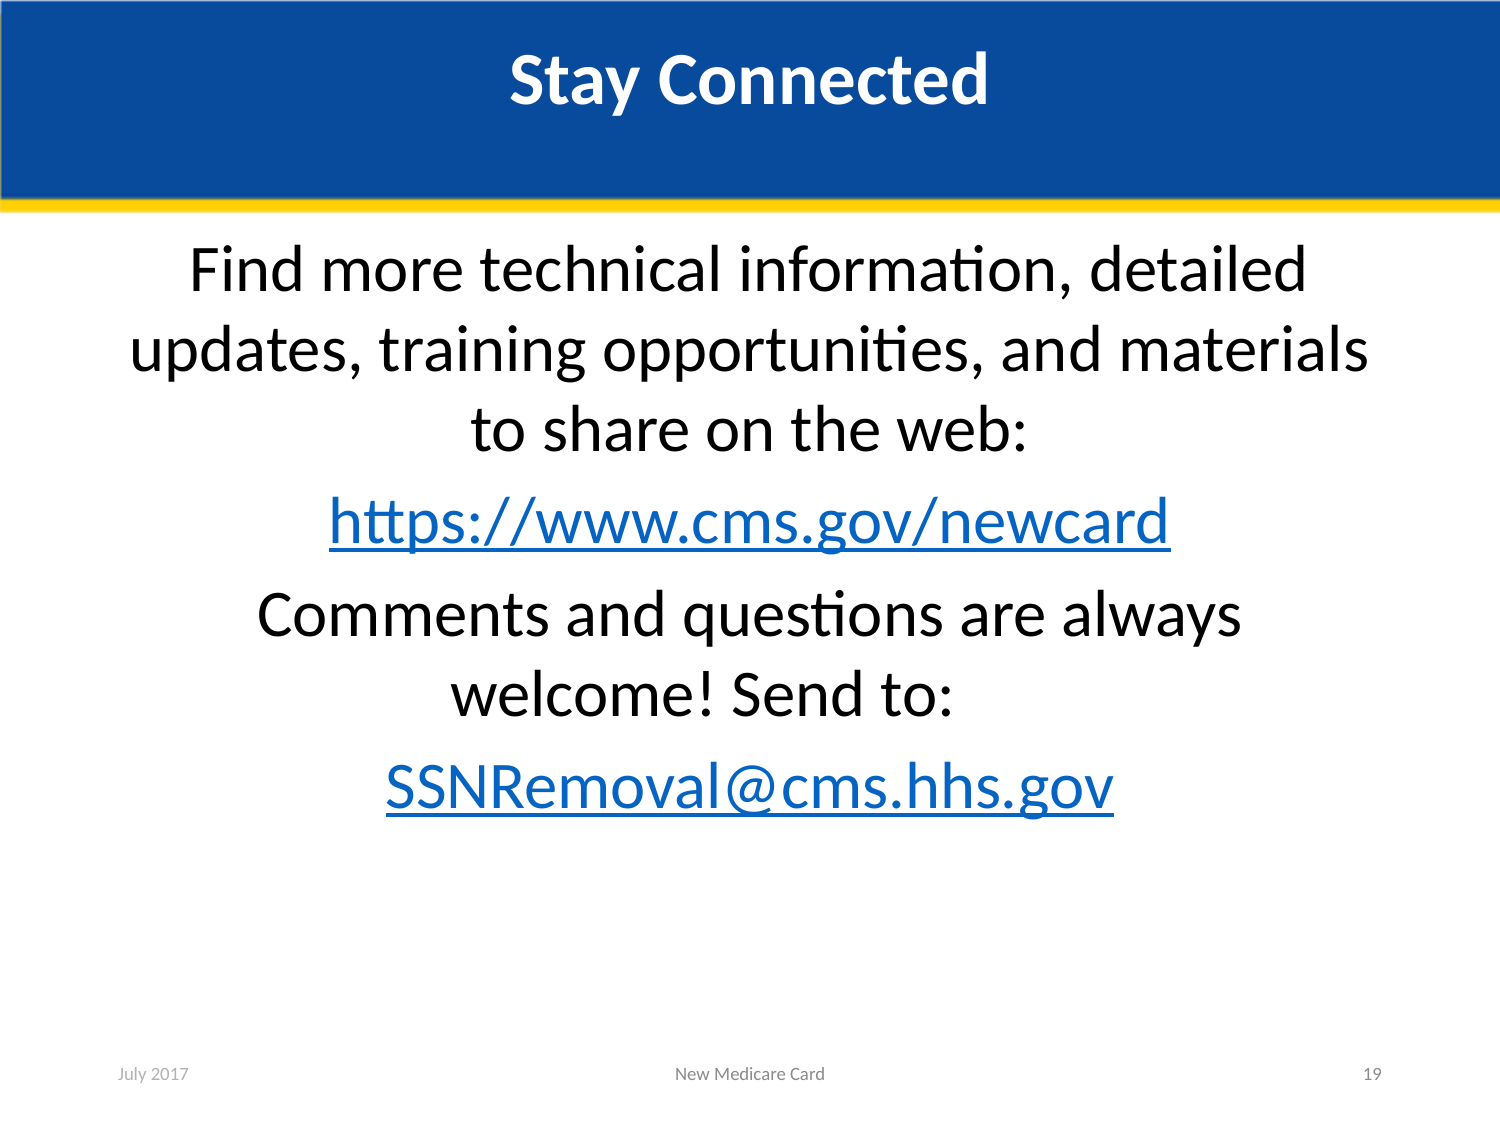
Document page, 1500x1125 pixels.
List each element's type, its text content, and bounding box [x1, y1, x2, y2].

picture [0, 160, 1500, 1125]
footer New Medicare Card [496, 1042, 1004, 1103]
title Stay Connected [0, 1, 1500, 160]
slide_number 19 [1059, 1042, 1397, 1103]
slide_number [103, 1042, 441, 1103]
list Find more technical information, detailed updates, training opportunities, and materials to share on the web: https://www.cms.gov/newcard Comments and questions are always welcome! Send to: SSNRemoval@cms.hhs.gov [103, 217, 1397, 1014]
